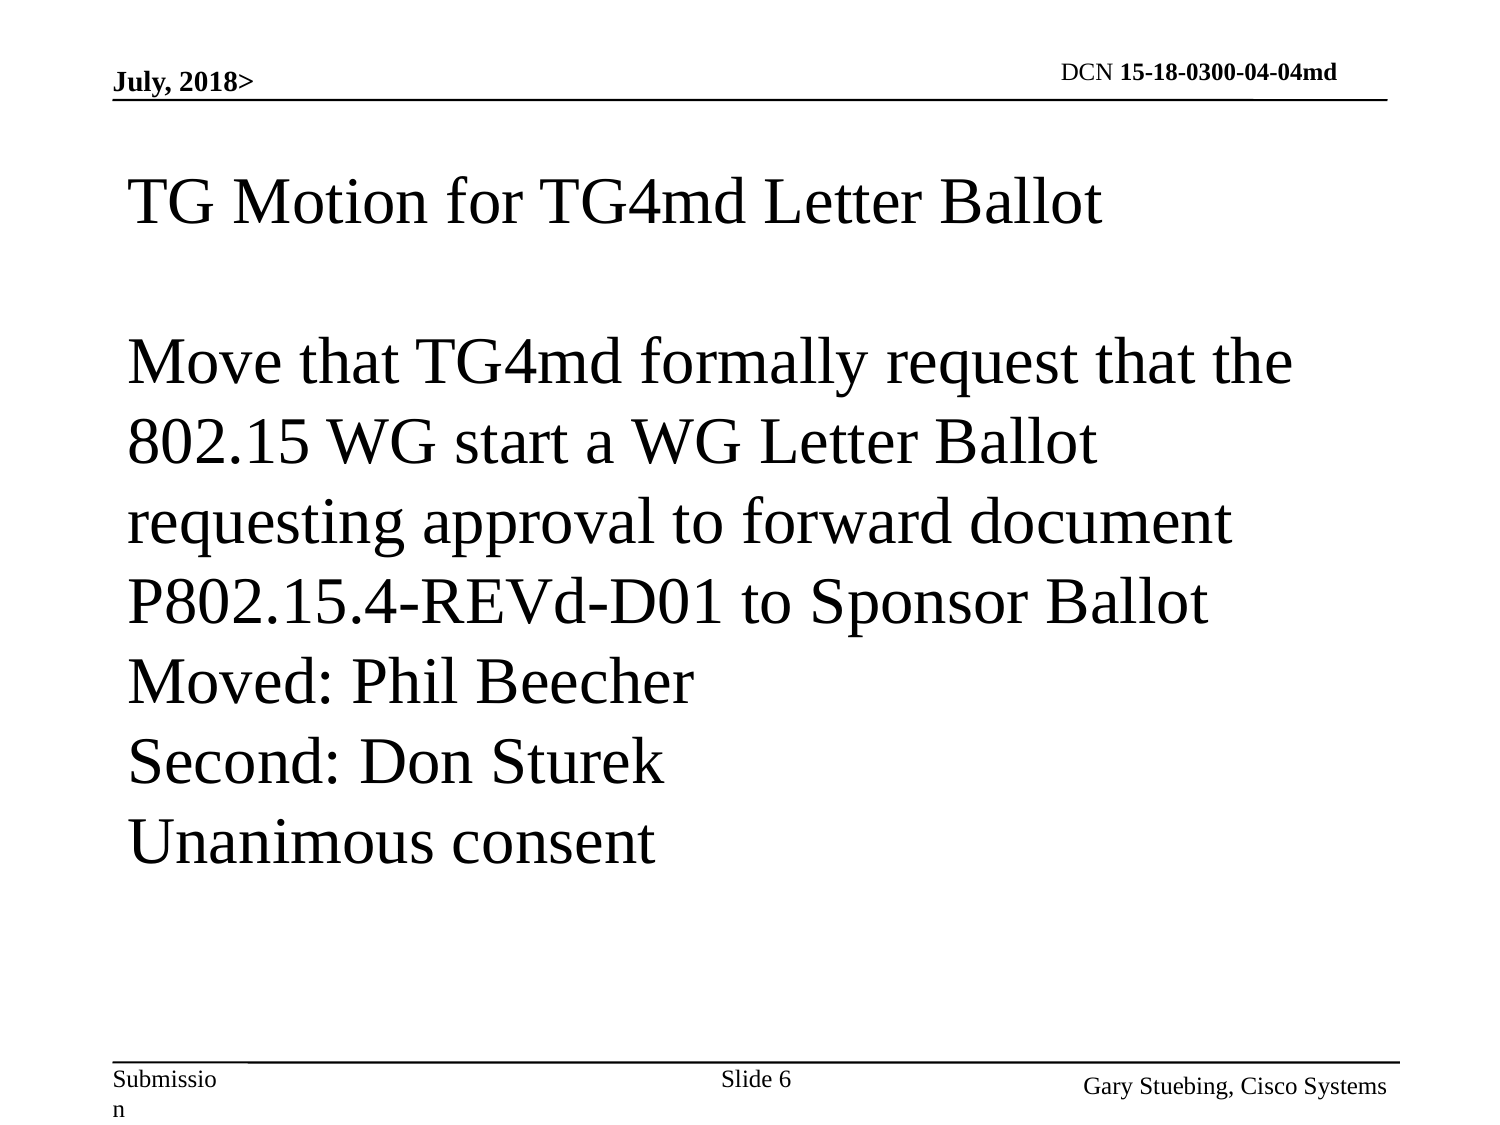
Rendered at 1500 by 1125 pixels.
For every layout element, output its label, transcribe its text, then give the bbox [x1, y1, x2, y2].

text_box TG Motion for TG4md Letter Ballot Move that TG4md formally request that the 802.15 WG start a WG Letter Ballot requesting approval to forward document P802.15.4-REVd-D01 to Sponsor Ballot Moved: Phil Beecher Second: Don Sturek Unanimous consent [112, 149, 1388, 885]
slide_number Slide 6 [712, 1062, 800, 1093]
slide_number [112, 62, 375, 98]
